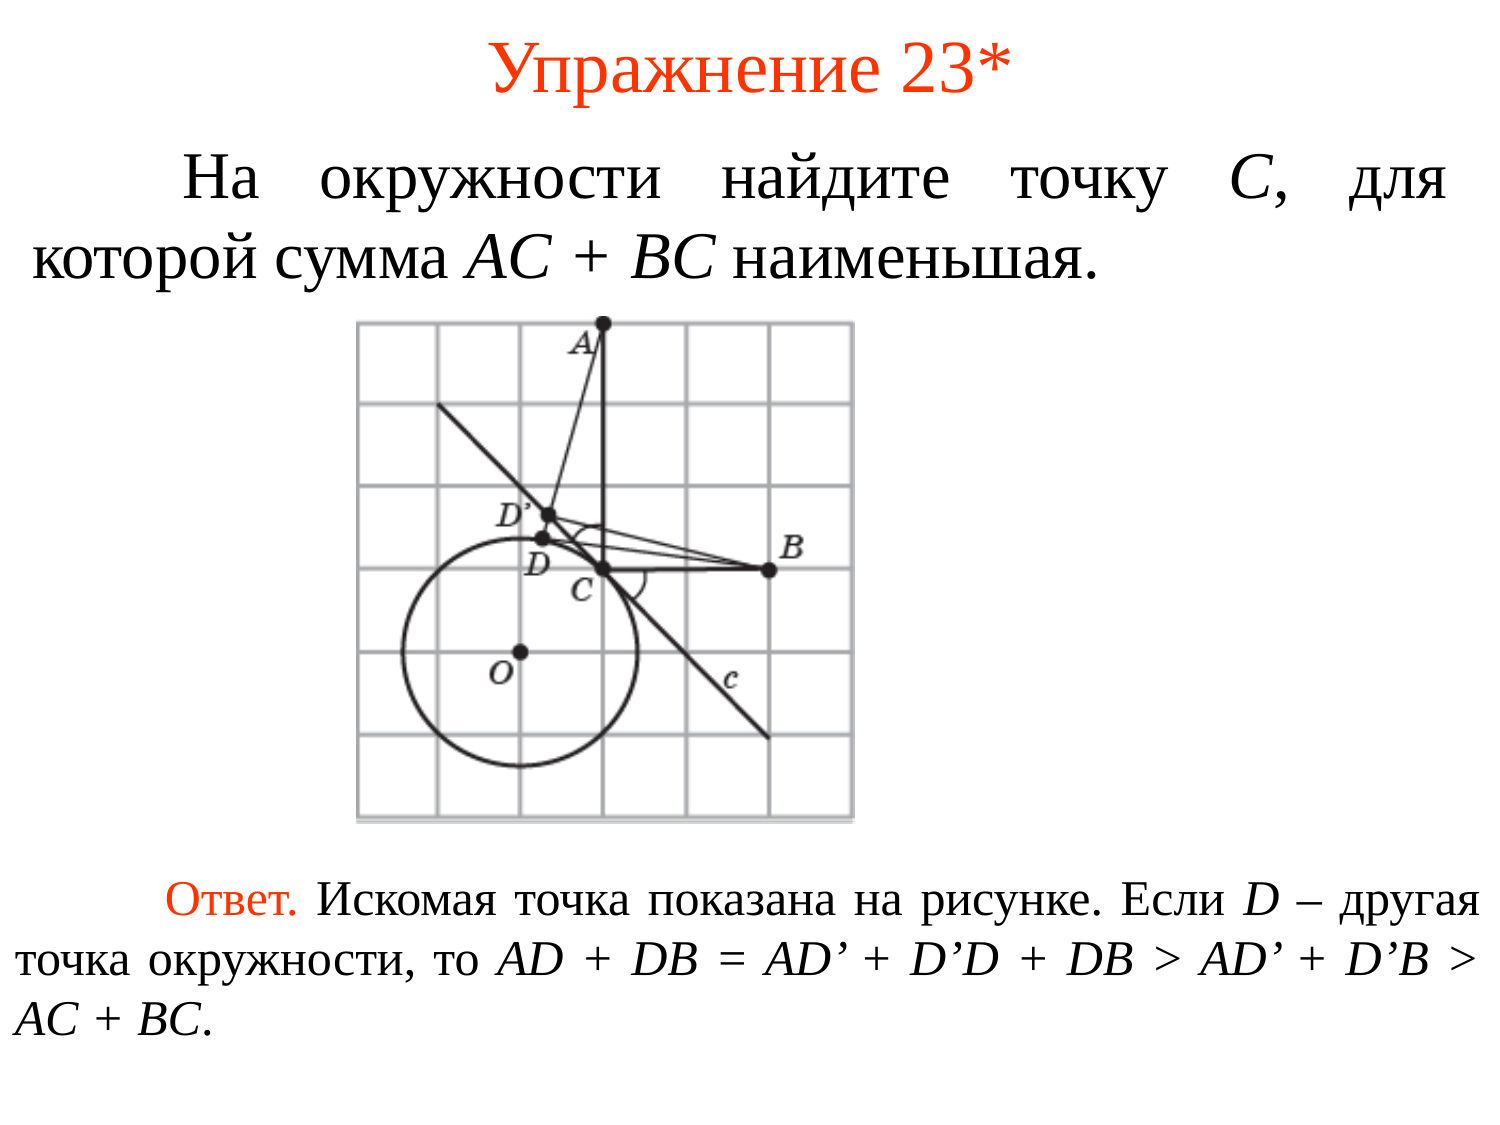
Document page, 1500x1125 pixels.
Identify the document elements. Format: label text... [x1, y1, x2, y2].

title Упражнение 23* [112, 24, 1388, 100]
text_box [0, 316, 1495, 1055]
text_box На окружности найдите точку C, для которой сумма AC + BC наименьшая. [17, 124, 1463, 300]
